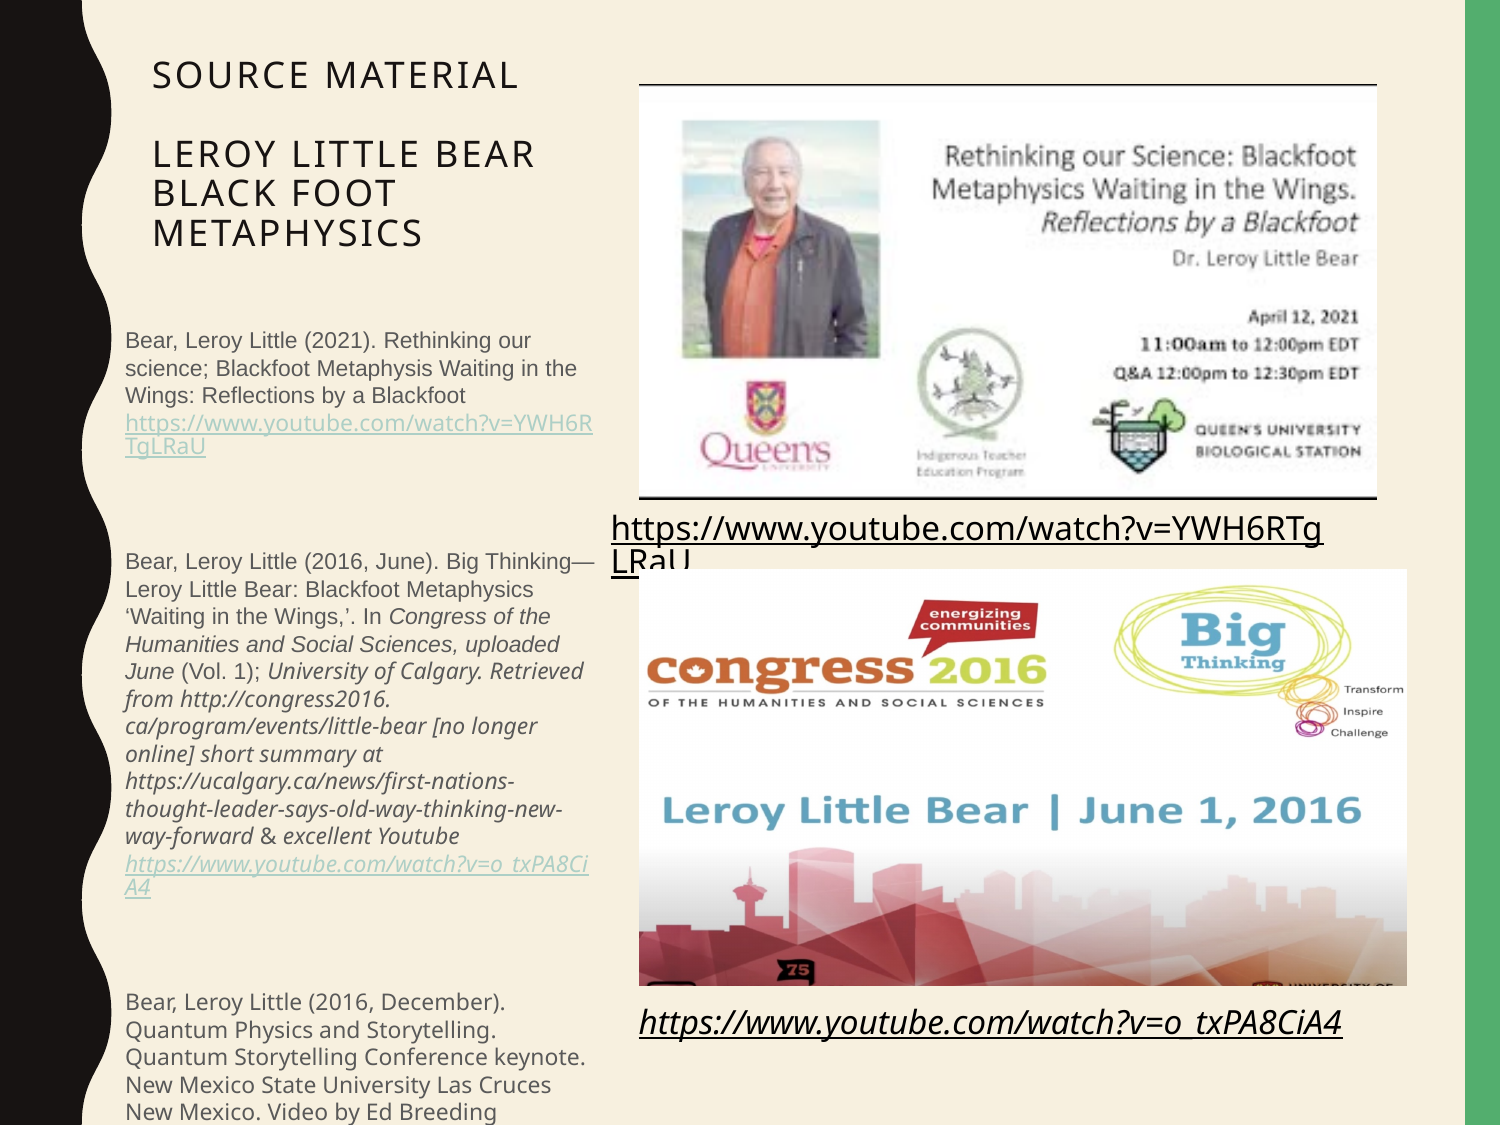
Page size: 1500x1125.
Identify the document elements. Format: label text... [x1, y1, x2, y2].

picture [639, 84, 1377, 500]
title Source material Leroy Little Bear Black Foot Metaphysics [136, 48, 554, 318]
text_box https://www.youtube.com/watch?v=YWH6RTgLRaU [595, 499, 1346, 600]
picture [639, 569, 1407, 986]
text_box https://www.youtube.com/watch?v=o_txPA8CiA4 [623, 993, 1422, 1054]
list Bear, Leroy Little (2021). Rethinking our science; Blackfoot Metaphysis Waiting in the Wings: Reflections by a Blackfoot https://www.youtube.com/watch?v=YWH6RTgLRaU Bear, Leroy Little (2016, June). Big Thinking—Leroy Little Bear: Blackfoot Metaphysics ‘Waiting in the Wings,’. In Congress of the Humanities and Social Sciences, uploaded June (Vol. 1); University of Calgary. Retrieved from http://congress2016. ca/program/events/little-bear [no longer online] short summary at https://ucalgary.ca/news/first-nations-thought-leader-says-old-way-thinking-new-way-forward & excellent Youtube https://www.youtube.com/watch?v=o_txPA8CiA4 Bear, Leroy Little (2016, December). Quantum Physics and Storytelling. Quantum Storytelling Conference keynote. New Mexico State University Las Cruces New Mexico. Video by Ed Breeding [110, 318, 611, 1102]
